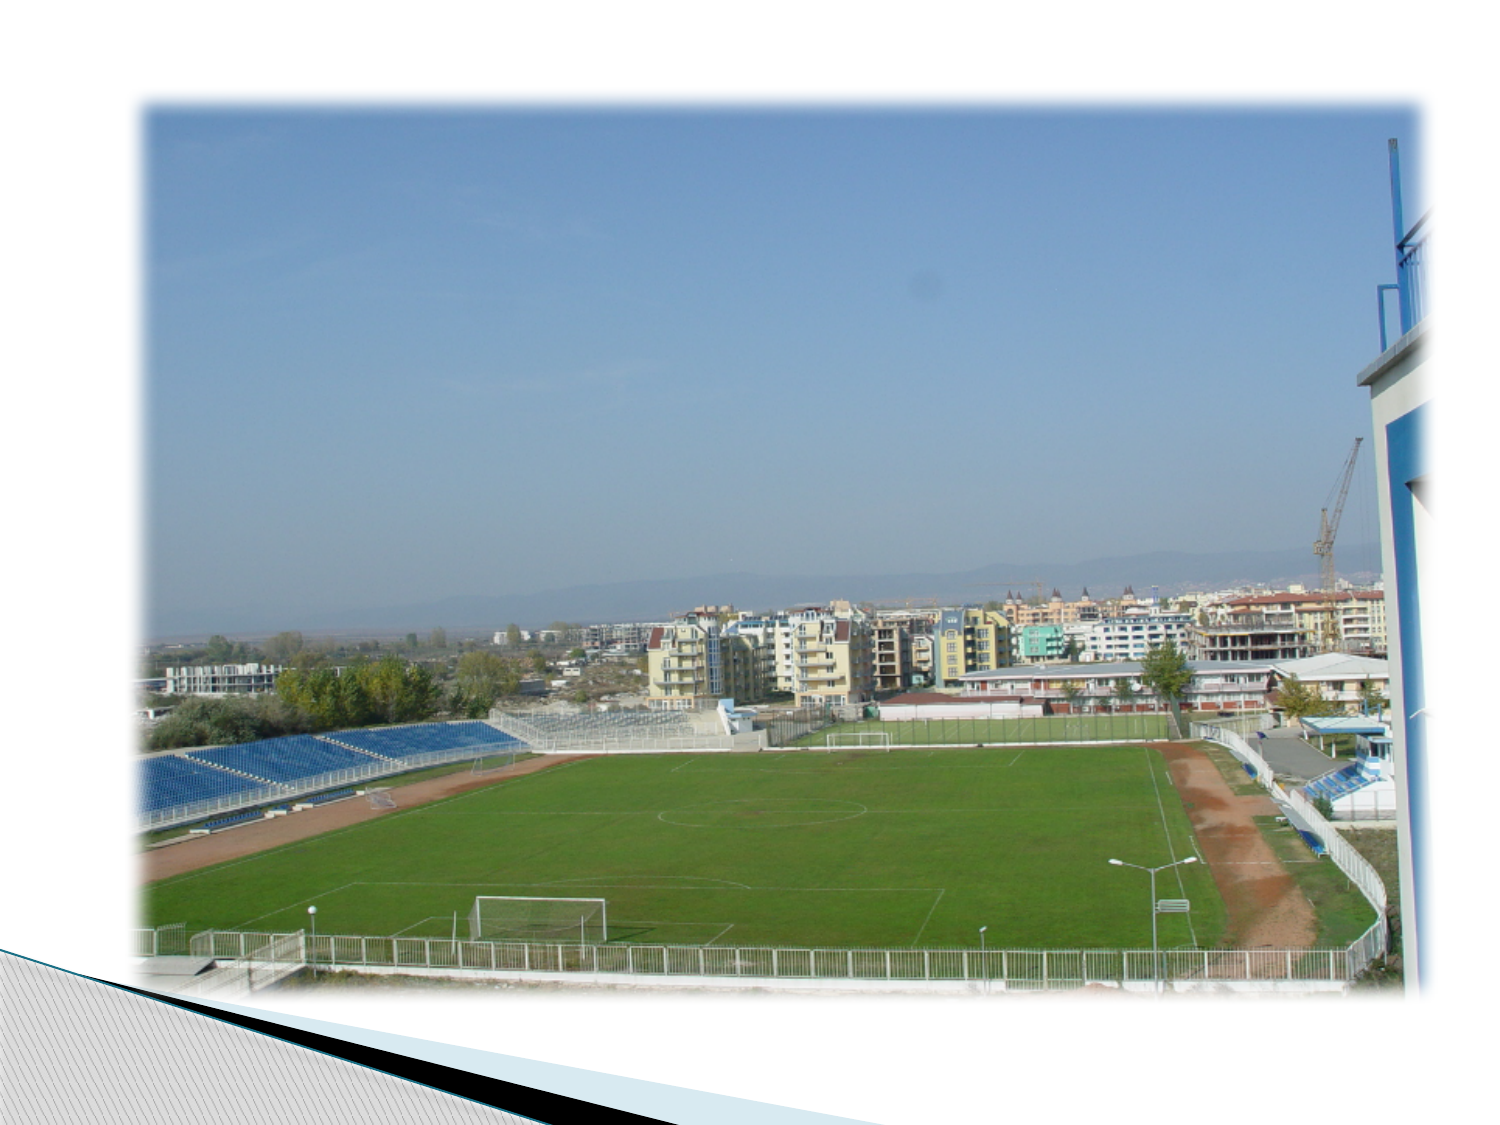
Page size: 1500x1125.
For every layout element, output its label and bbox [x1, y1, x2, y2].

picture [124, 87, 1438, 1007]
